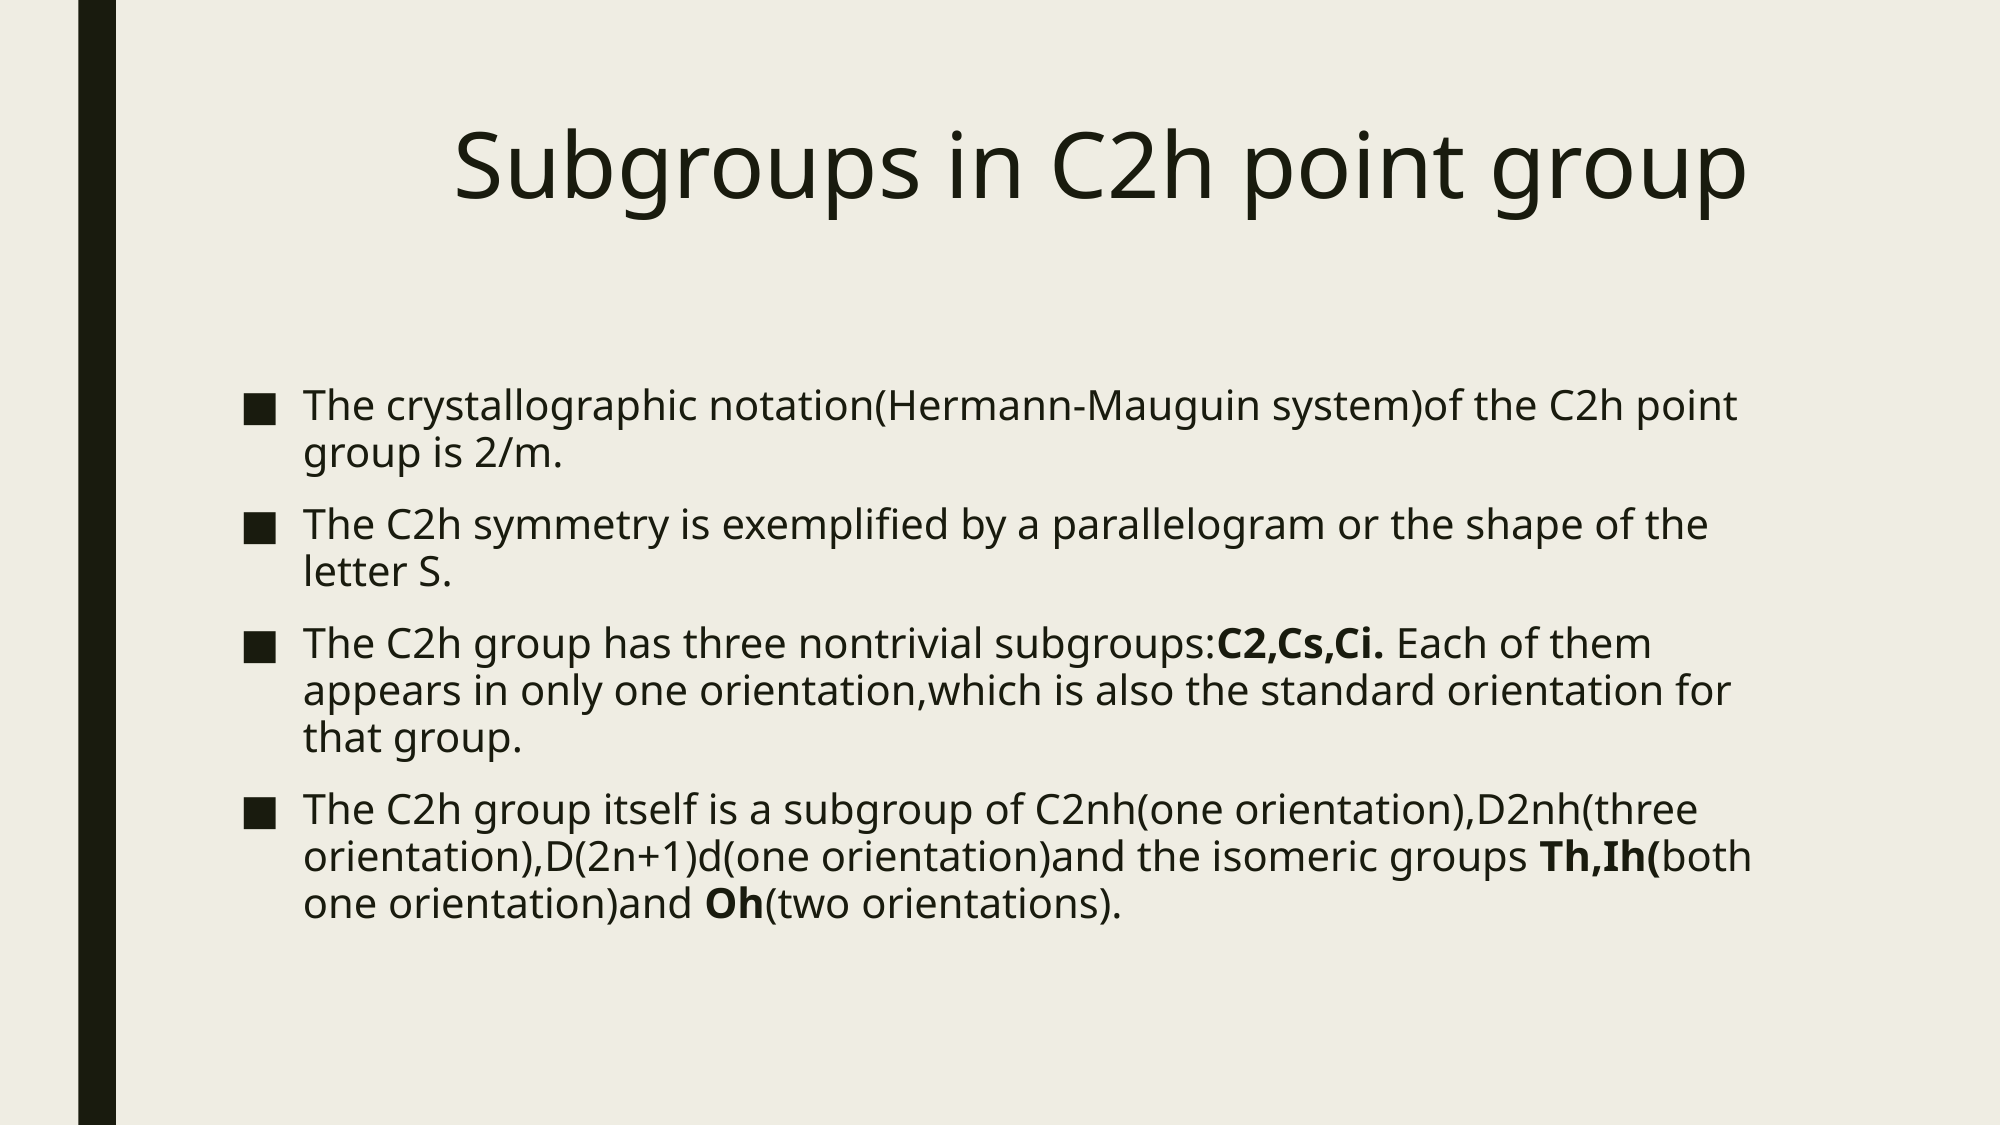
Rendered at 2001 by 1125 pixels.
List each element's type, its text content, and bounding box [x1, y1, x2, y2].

title Subgroups in C2h point group [225, 112, 1800, 357]
list The crystallographic notation(Hermann-Mauguin system)of the C2h point group is 2/m. The C2h symmetry is exemplified by a parallelogram or the shape of the letter S. The C2h group has three nontrivial subgroups:C2,Cs,Ci. Each of them appears in only one orientation,which is also the standard orientation for that group. The C2h group itself is a subgroup of C2nh(one orientation),D2nh(three orientation),D(2n+1)d(one orientation)and the isomeric groups Th,Ih(both one orientation)and Oh(two orientations). [225, 375, 1800, 963]
